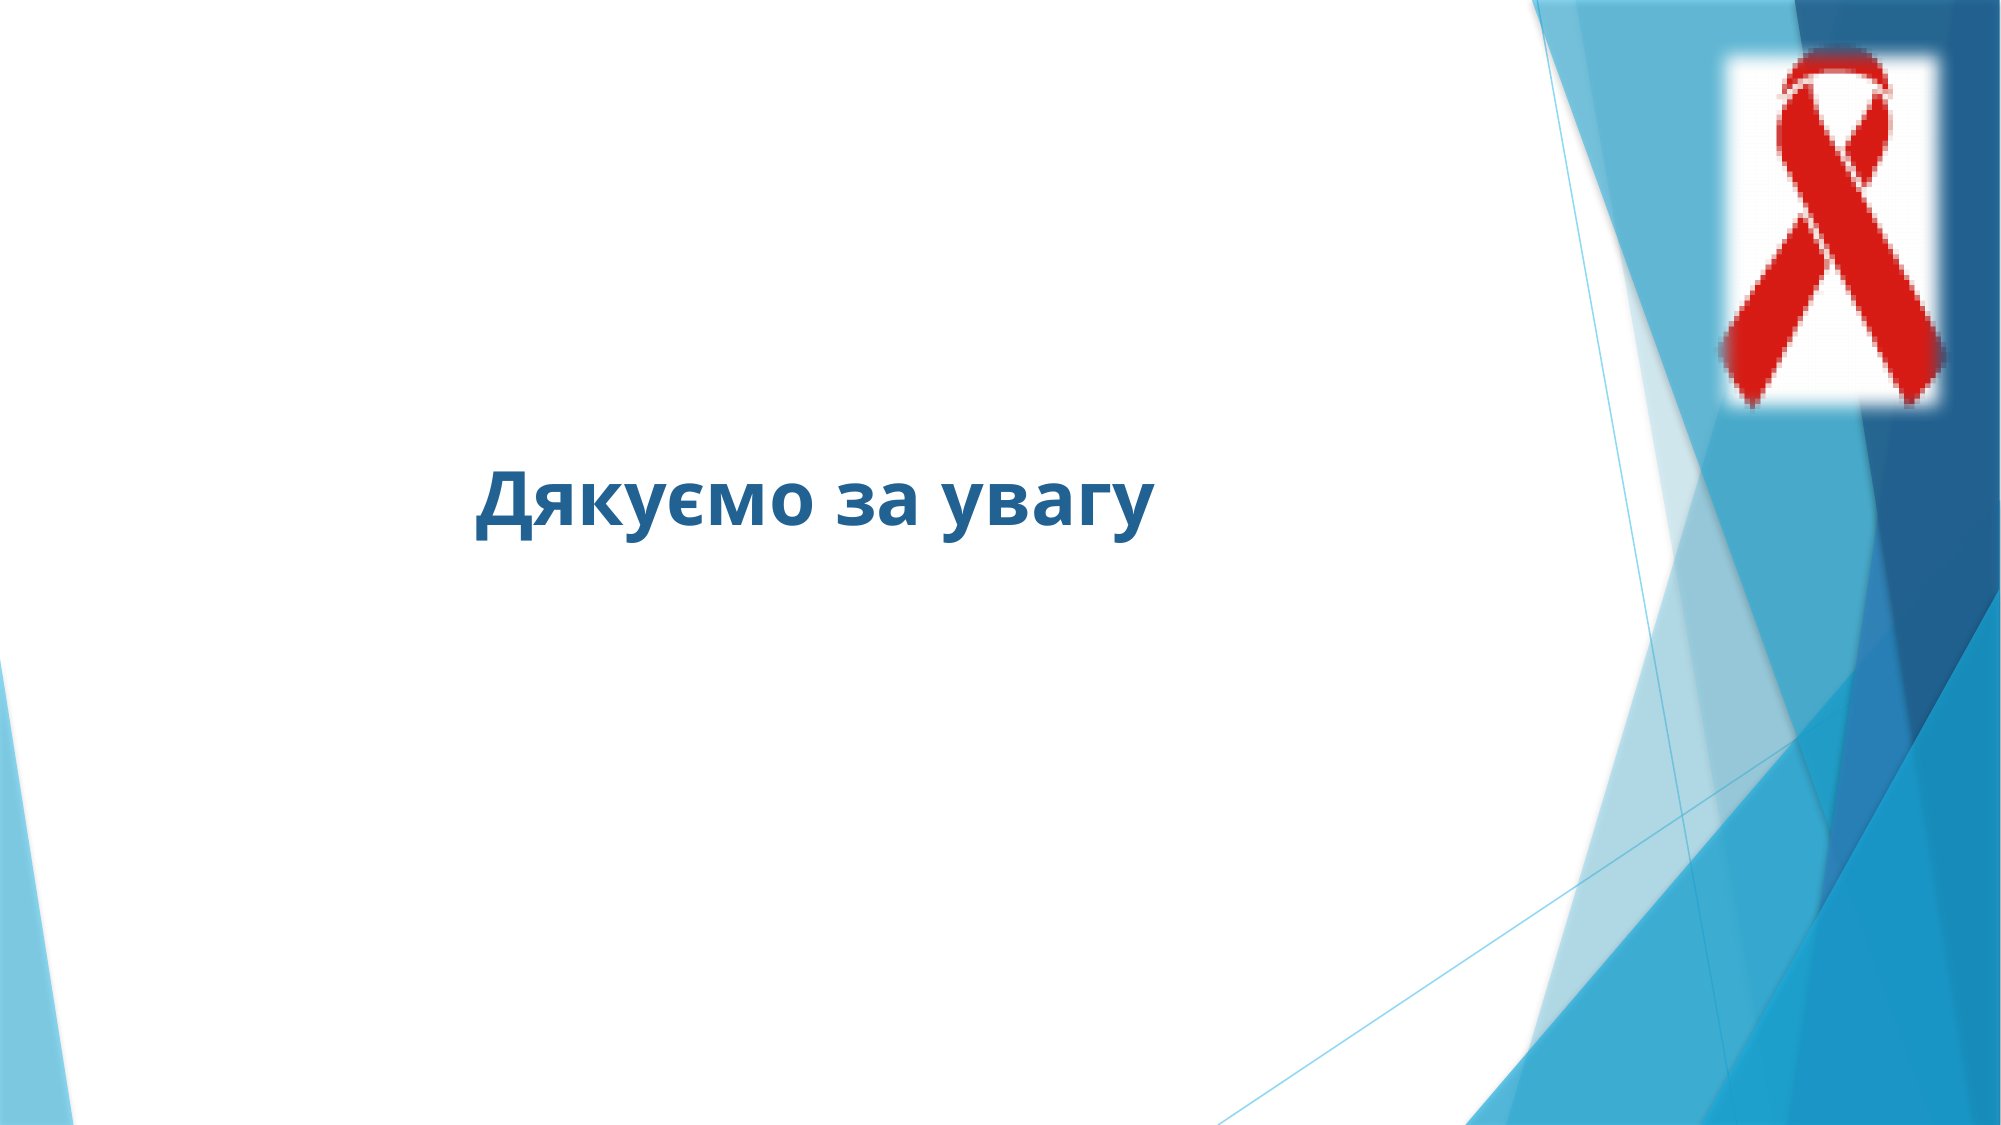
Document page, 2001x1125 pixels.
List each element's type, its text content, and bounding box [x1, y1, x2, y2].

picture [1707, 37, 1958, 424]
title Дякуємо за увагу [401, 442, 1231, 660]
